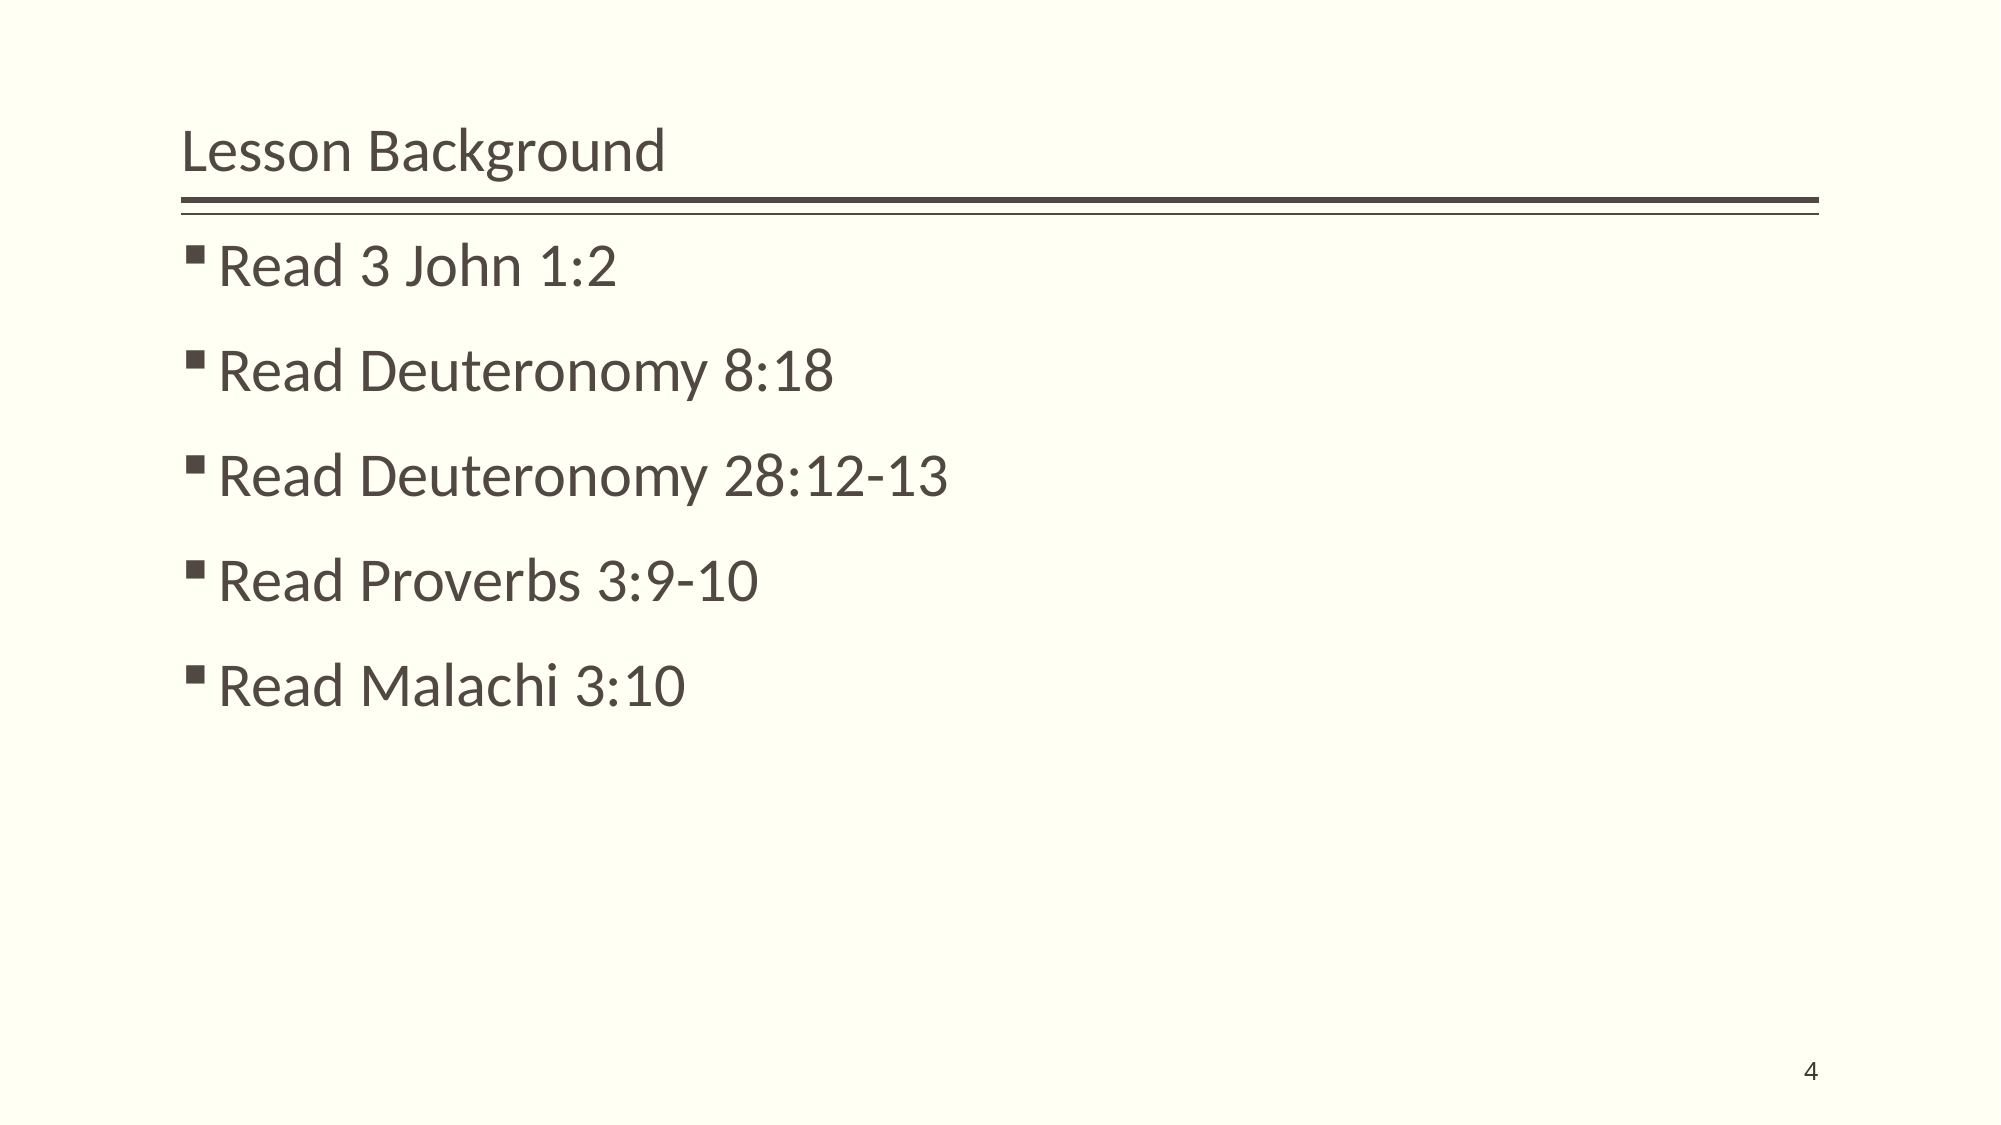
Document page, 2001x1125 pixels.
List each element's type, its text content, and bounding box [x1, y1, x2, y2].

title Lesson Background [181, 12, 1819, 193]
list Read 3 John 1:2 Read Deuteronomy 8:18 Read Deuteronomy 28:12-13 Read Proverbs 3:9-10 Read Malachi 3:10 [181, 224, 1899, 975]
slide_number 4 [1518, 1042, 1819, 1103]
